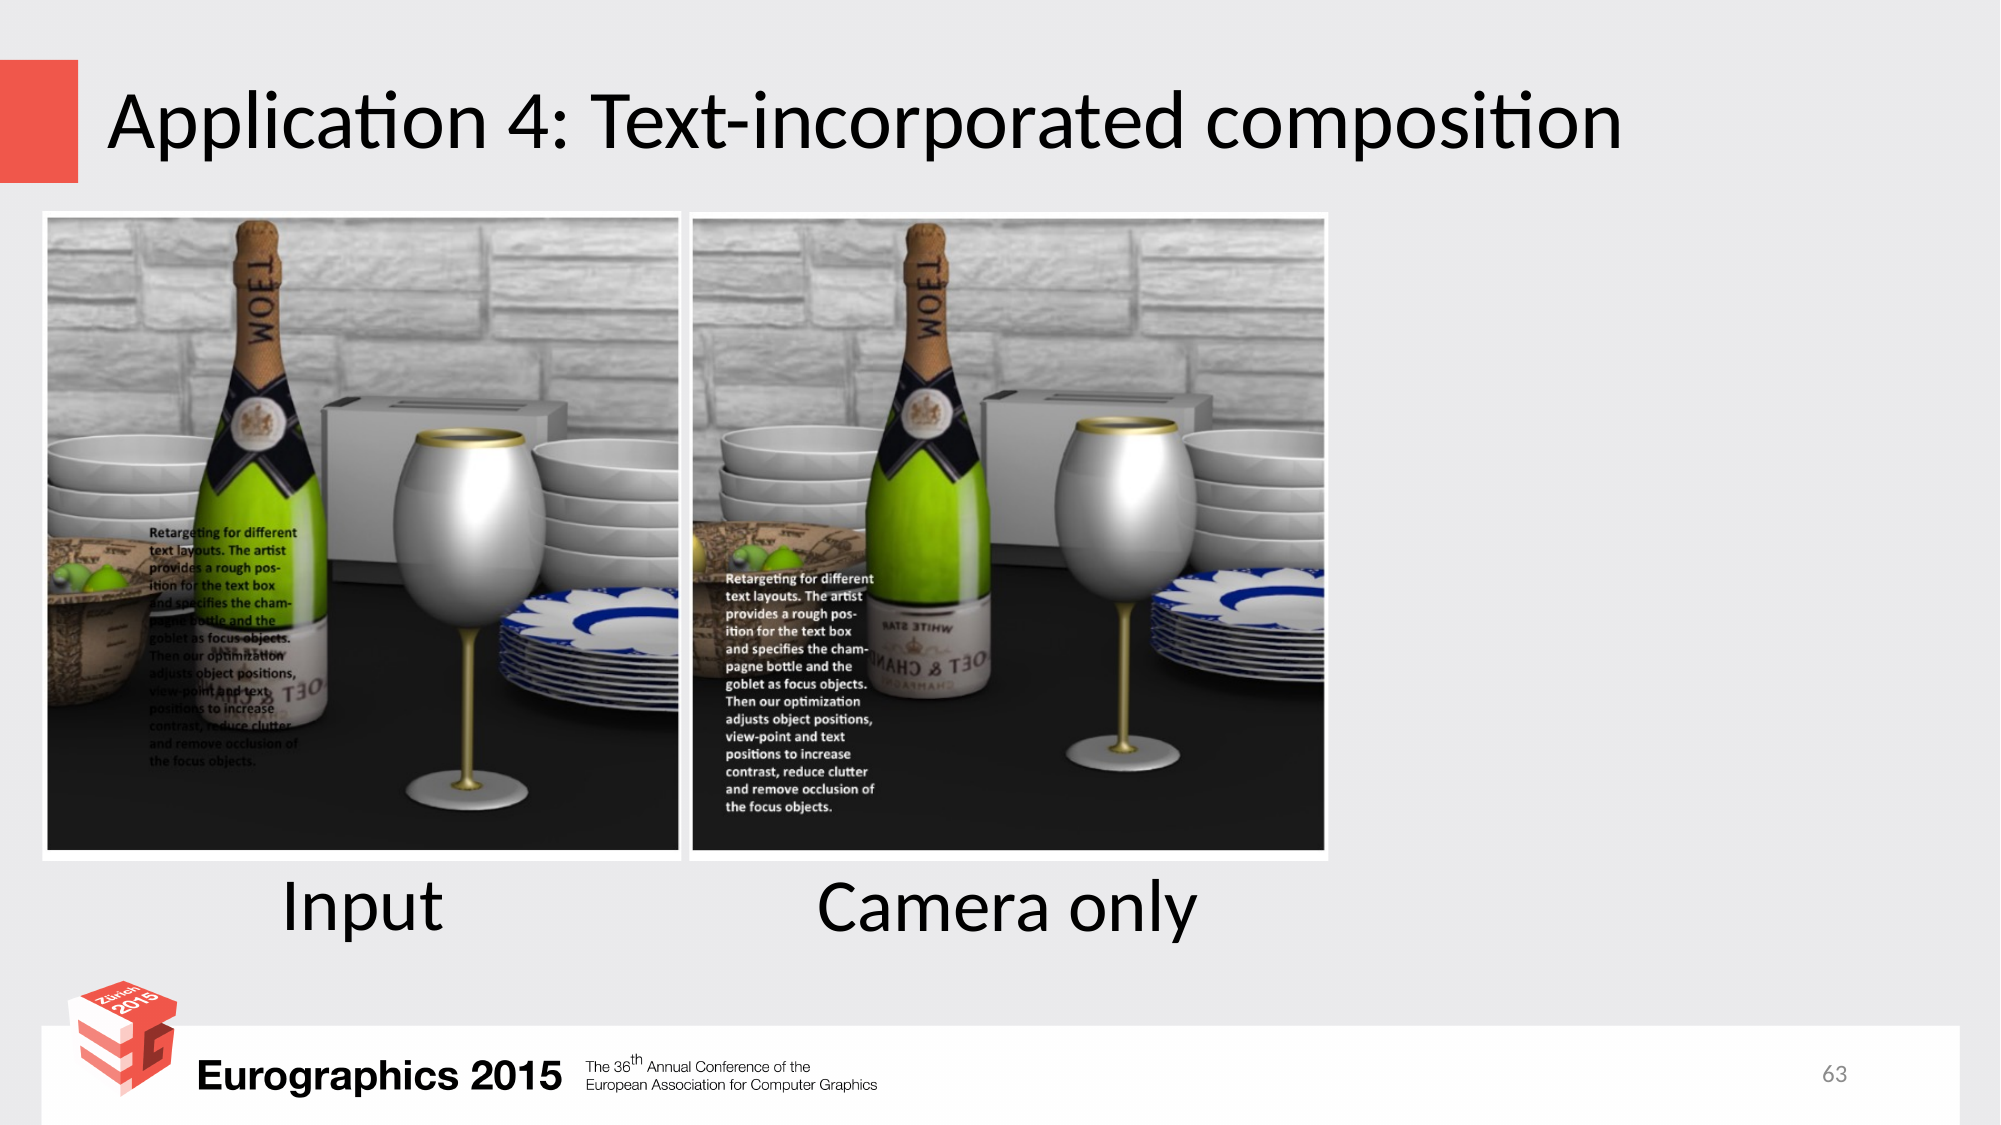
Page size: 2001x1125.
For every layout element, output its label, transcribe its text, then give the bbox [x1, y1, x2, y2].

picture [0, 0, 2001, 1125]
text_box Camera only [766, 861, 1251, 954]
slide_number 63 [1737, 1042, 1863, 1103]
text_box Input [180, 861, 546, 954]
title Application 4: Text-incorporated composition [78, 59, 1922, 183]
